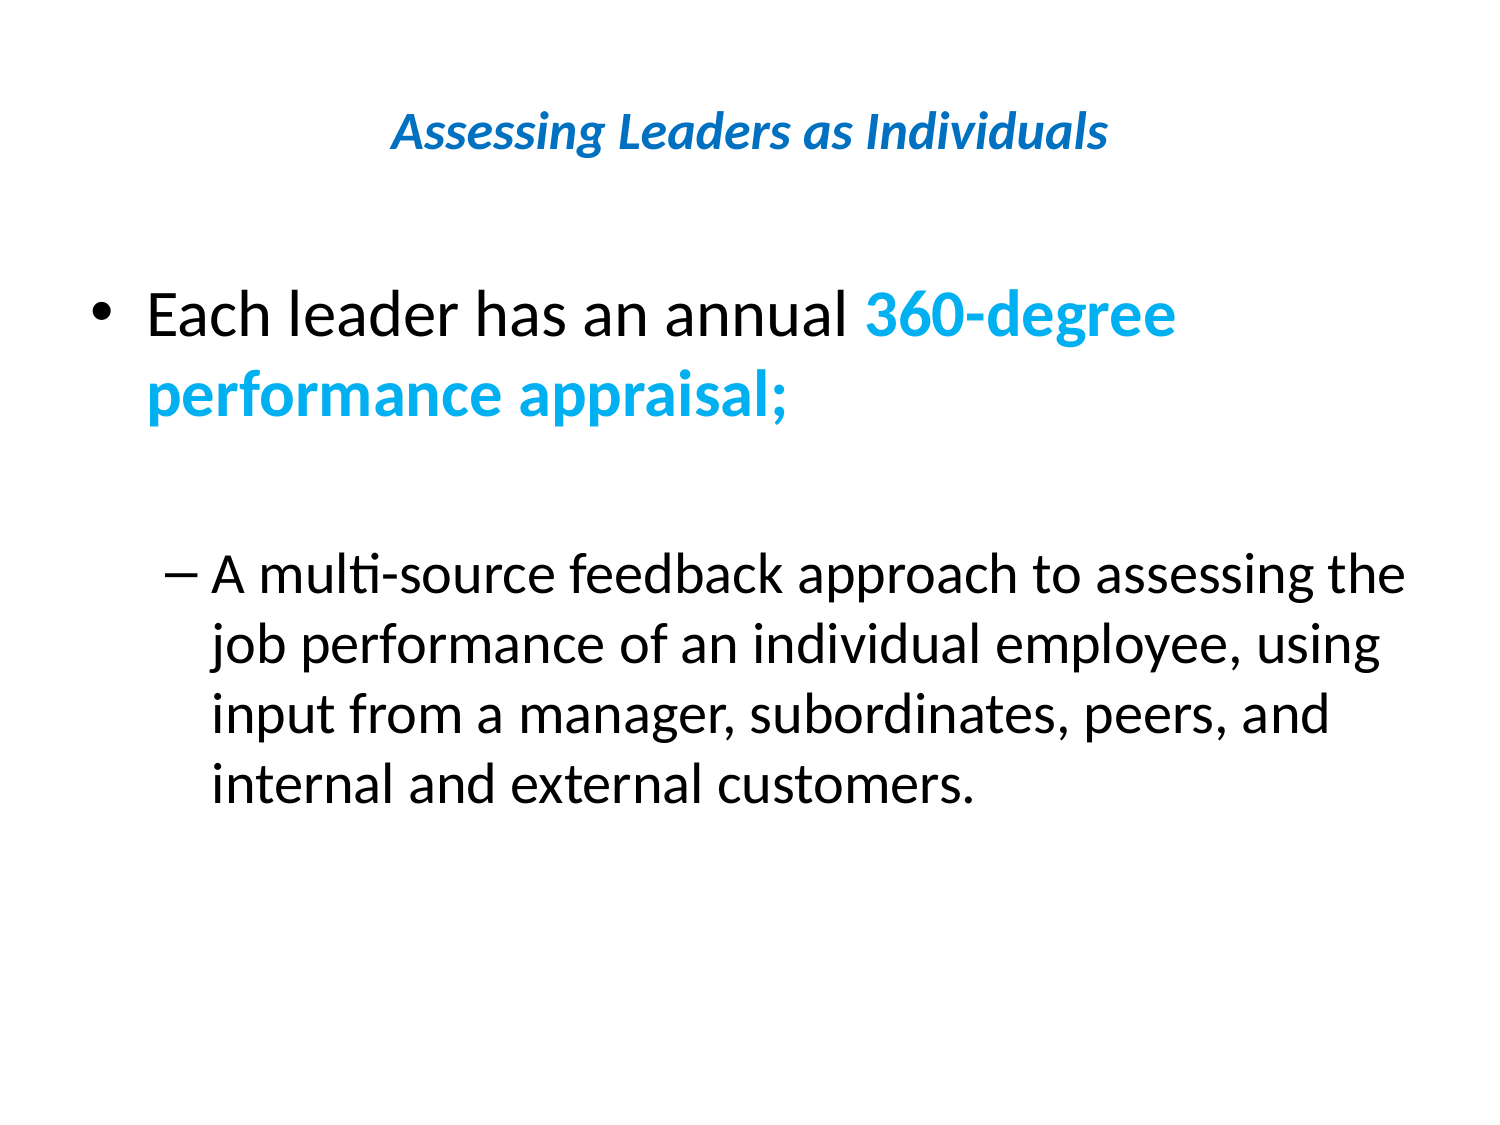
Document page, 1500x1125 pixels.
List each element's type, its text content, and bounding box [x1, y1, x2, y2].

list Each leader has an annual 360-degree performance appraisal; A multi-source feedback approach to assessing the job performance of an individual employee, using input from a manager, subordinates, peers, and internal and external customers. [75, 262, 1425, 1005]
title Assessing Leaders as Individuals [75, 87, 1425, 233]
